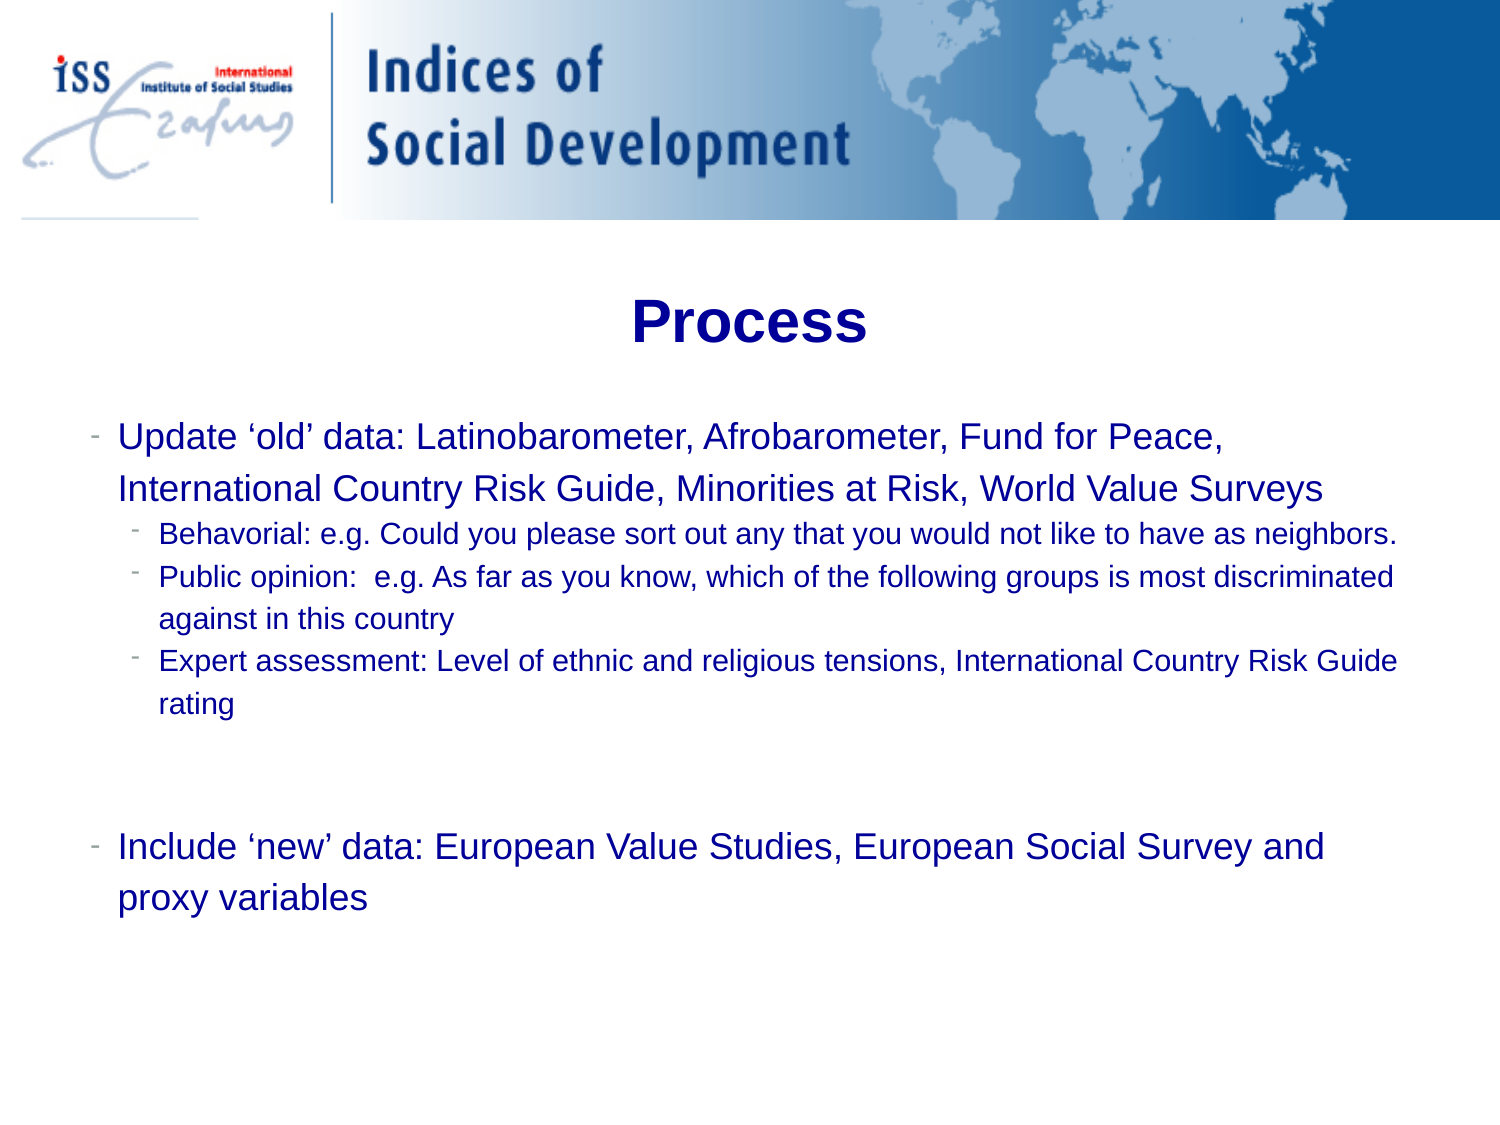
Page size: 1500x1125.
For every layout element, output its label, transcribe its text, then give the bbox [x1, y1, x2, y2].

picture [0, 0, 1500, 221]
list Process Update ‘old’ data: Latinobarometer, Afrobarometer, Fund for Peace, International Country Risk Guide, Minorities at Risk, World Value Surveys Behavorial: e.g. Could you please sort out any that you would not like to have as neighbors. Public opinion: e.g. As far as you know, which of the following groups is most discriminated against in this country Expert assessment: Level of ethnic and religious tensions, International Country Risk Guide rating Include ‘new’ data: European Value Studies, European Social Survey and proxy variables [75, 262, 1425, 1063]
